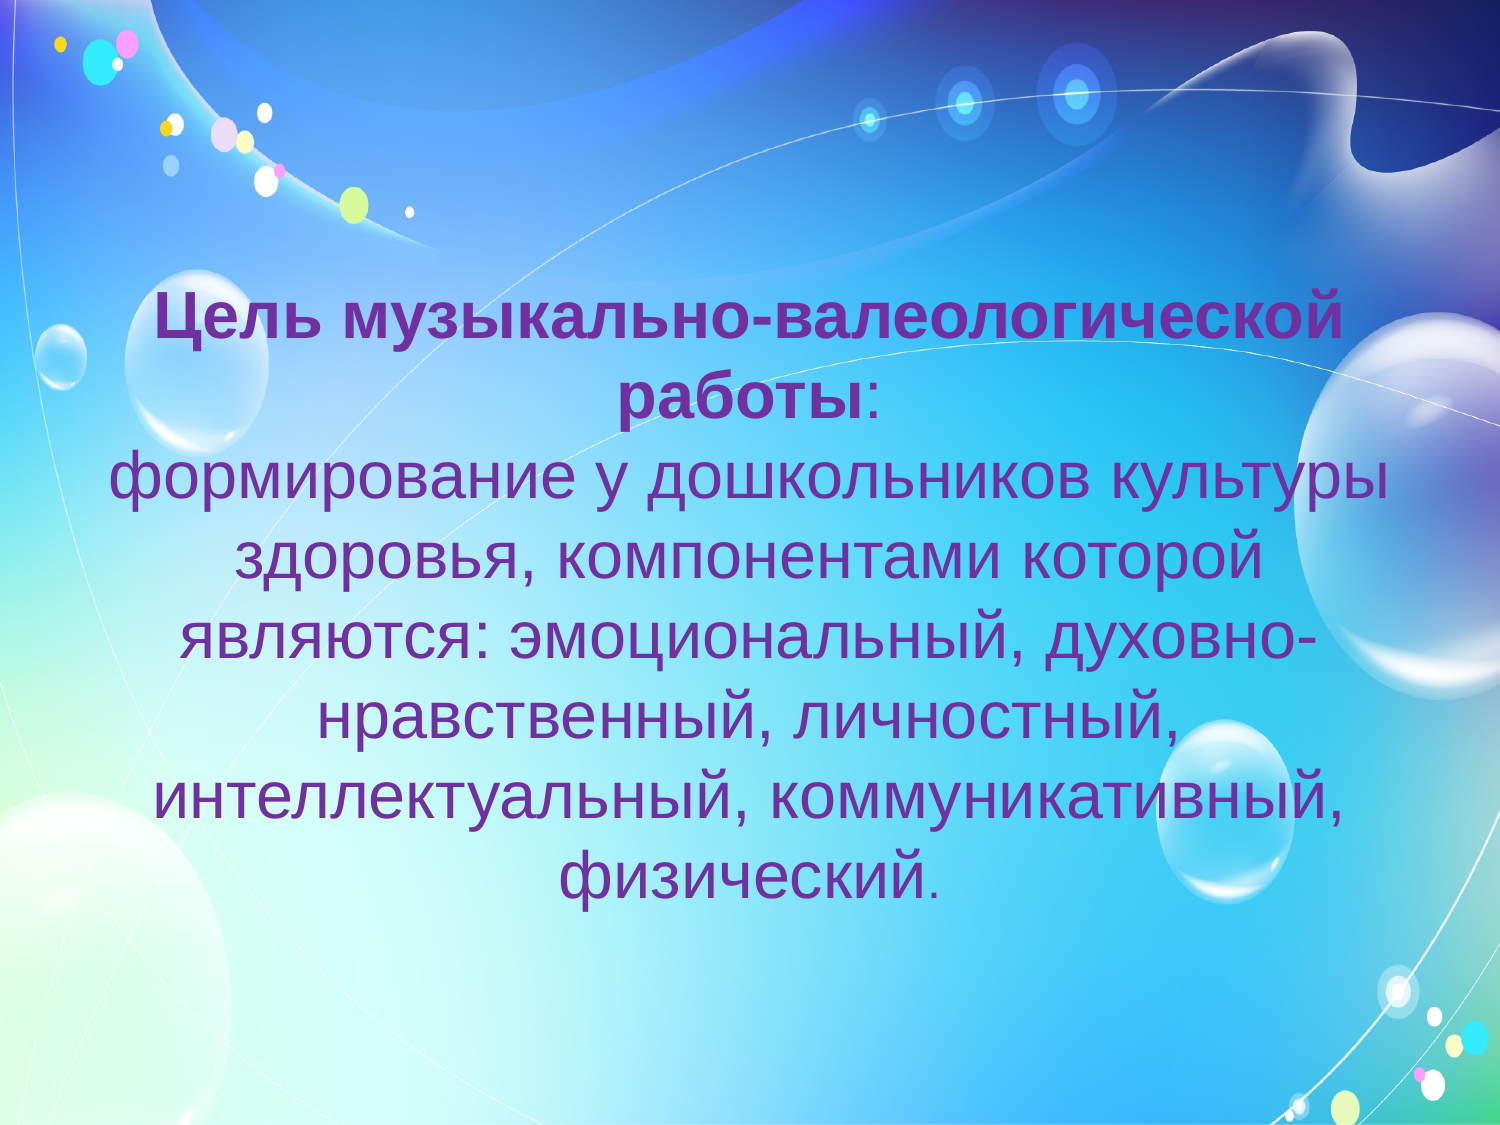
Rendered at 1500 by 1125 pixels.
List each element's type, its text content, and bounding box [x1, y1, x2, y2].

title Цель музыкально-валеологической работы: формирование у дошкольников культуры здоровья, компонентами которой являются: эмоциональный, духовно-нравственный, личностный, интеллектуальный, коммуникативный, физический. [74, 187, 1426, 997]
picture [0, 0, 1500, 1125]
